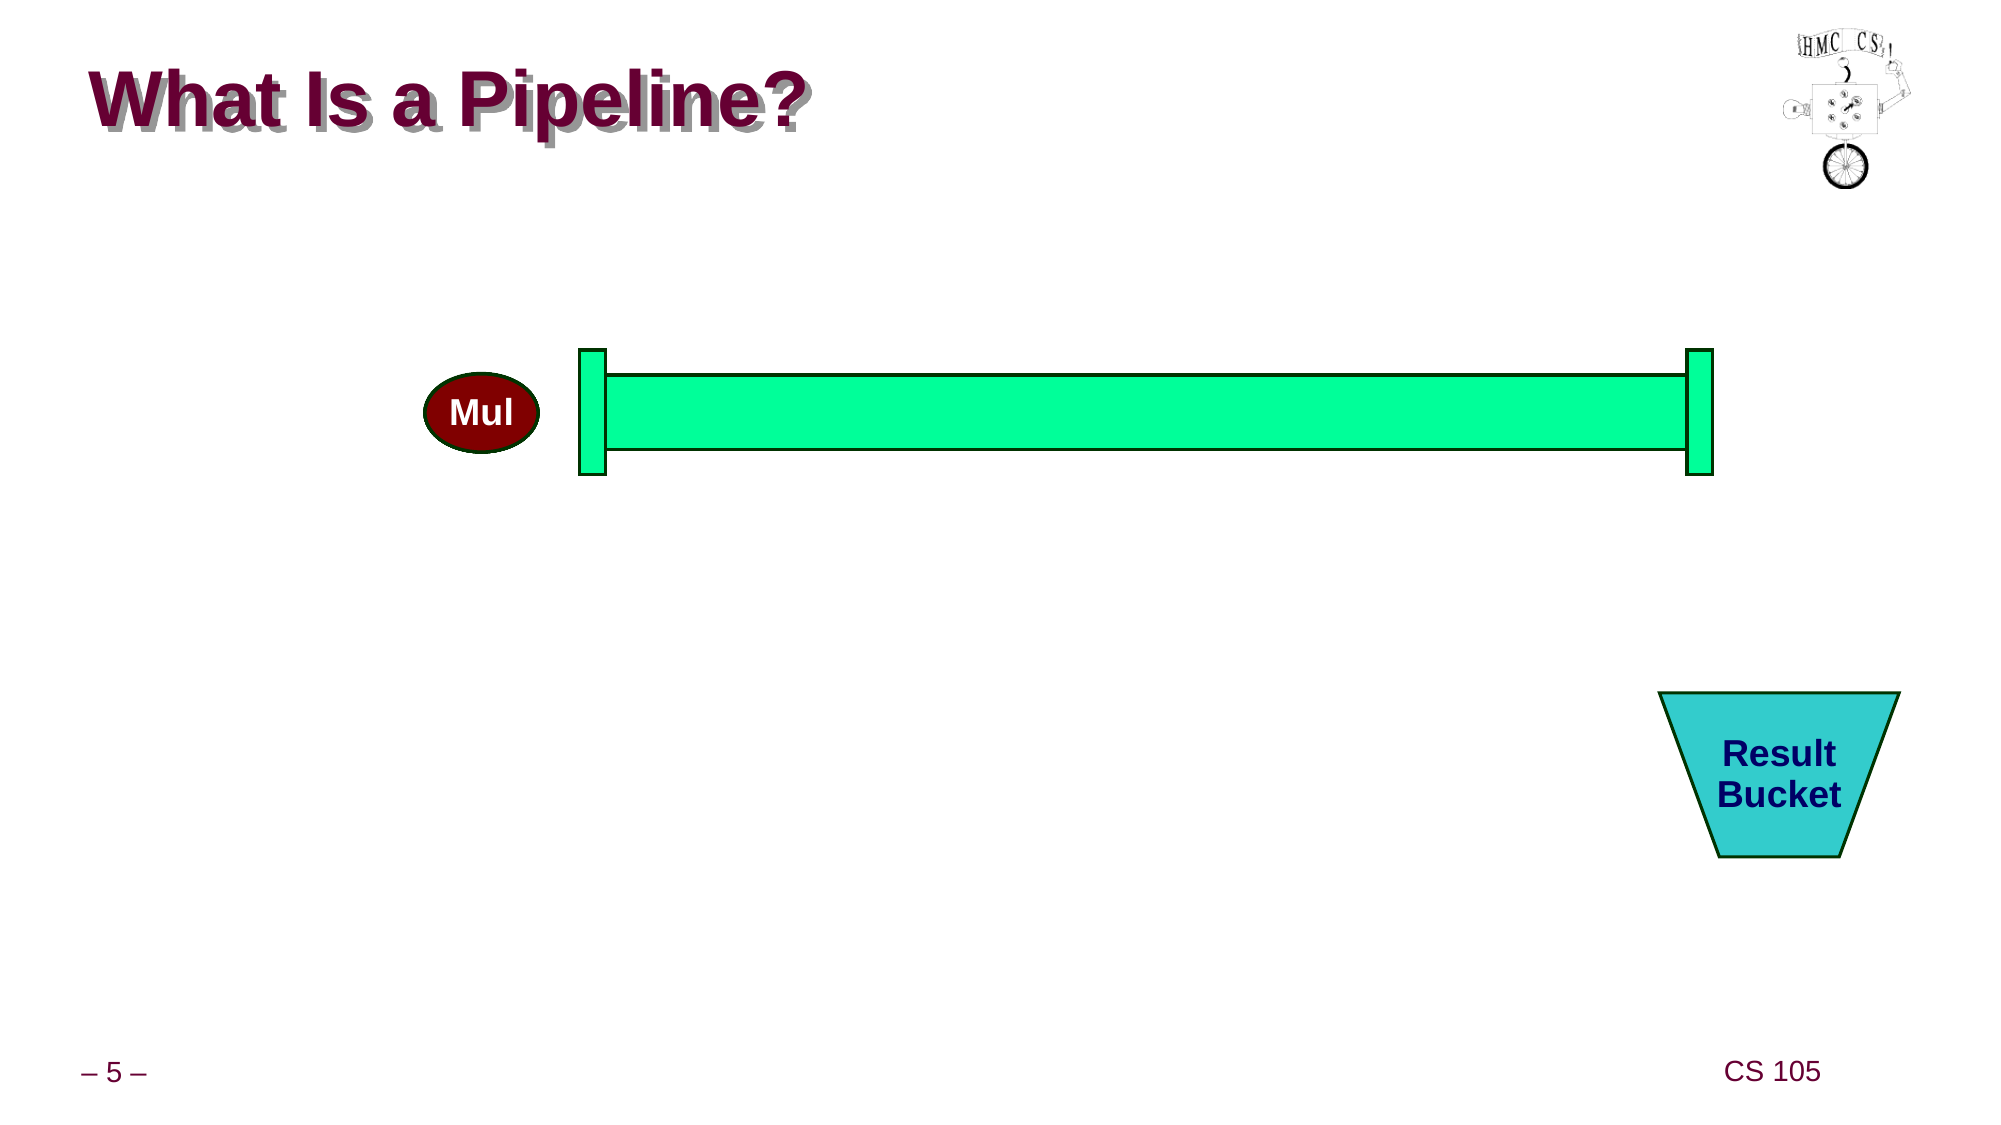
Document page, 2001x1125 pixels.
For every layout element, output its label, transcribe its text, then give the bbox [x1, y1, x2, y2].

title What Is a Pipeline? [88, 40, 1684, 163]
picture [1783, 24, 1911, 189]
text_box Result Bucket [1659, 692, 1900, 857]
text_box [1686, 349, 1713, 475]
text_box Mul [425, 373, 538, 452]
text_box [606, 374, 1686, 450]
text_box [579, 349, 606, 475]
